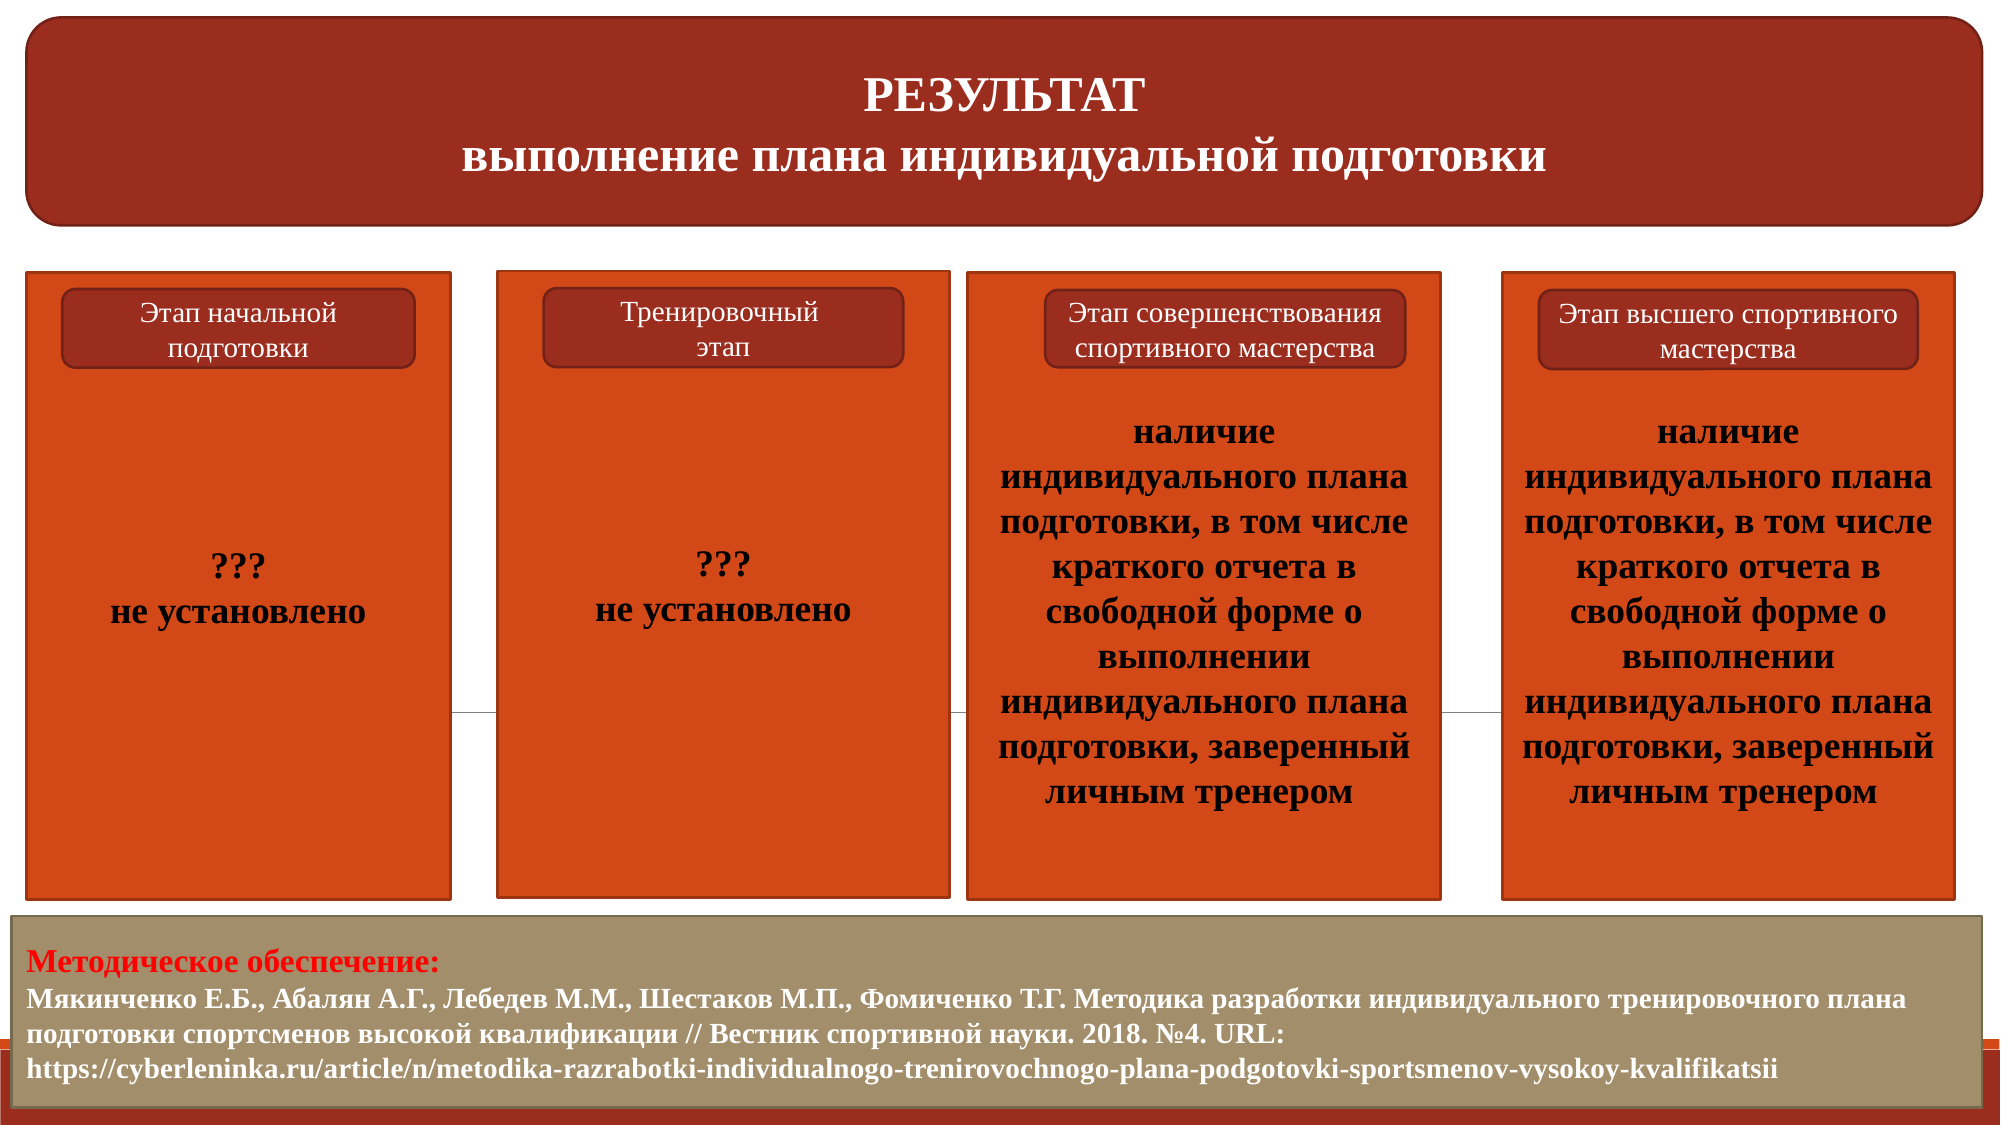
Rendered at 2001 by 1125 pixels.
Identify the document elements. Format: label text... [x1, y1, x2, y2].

text_box Тренировочный этап [542, 286, 905, 369]
text_box Этап начальной подготовки [60, 287, 416, 369]
text_box ??? не установлено [496, 270, 951, 899]
text_box РЕЗУЛЬТАТ выполнение плана индивидуальной подготовки [25, 16, 1984, 227]
text_box наличие индивидуального плана подготовки, в том числе краткого отчета в свободной форме о выполнении индивидуального плана подготовки, заверенный личным тренером [1501, 271, 1956, 901]
text_box наличие индивидуального плана подготовки, в том числе краткого отчета в свободной форме о выполнении индивидуального плана подготовки, заверенный личным тренером [966, 271, 1442, 901]
text_box Методическое обеспечение: Мякинченко Е.Б., Абалян А.Г., Лебедев М.М., Шестаков М.П., Фомиченко Т.Г. Методика разработки индивидуального тренировочного плана подготовки спортсменов высокой квалификации // Вестник спортивной науки. 2018. №4. URL: https://cyberleninka.ru/article/n/metodika-razrabotki-individualnogo-trenirovochnogo-plana-podgotovki-sportsmenov-vysokoy-kvalifikatsii [10, 915, 1983, 1109]
text_box Этап высшего спортивного мастерства [1537, 288, 1920, 371]
text_box ??? не установлено [25, 271, 452, 901]
text_box Этап совершенствования спортивного мастерства [1043, 288, 1407, 369]
